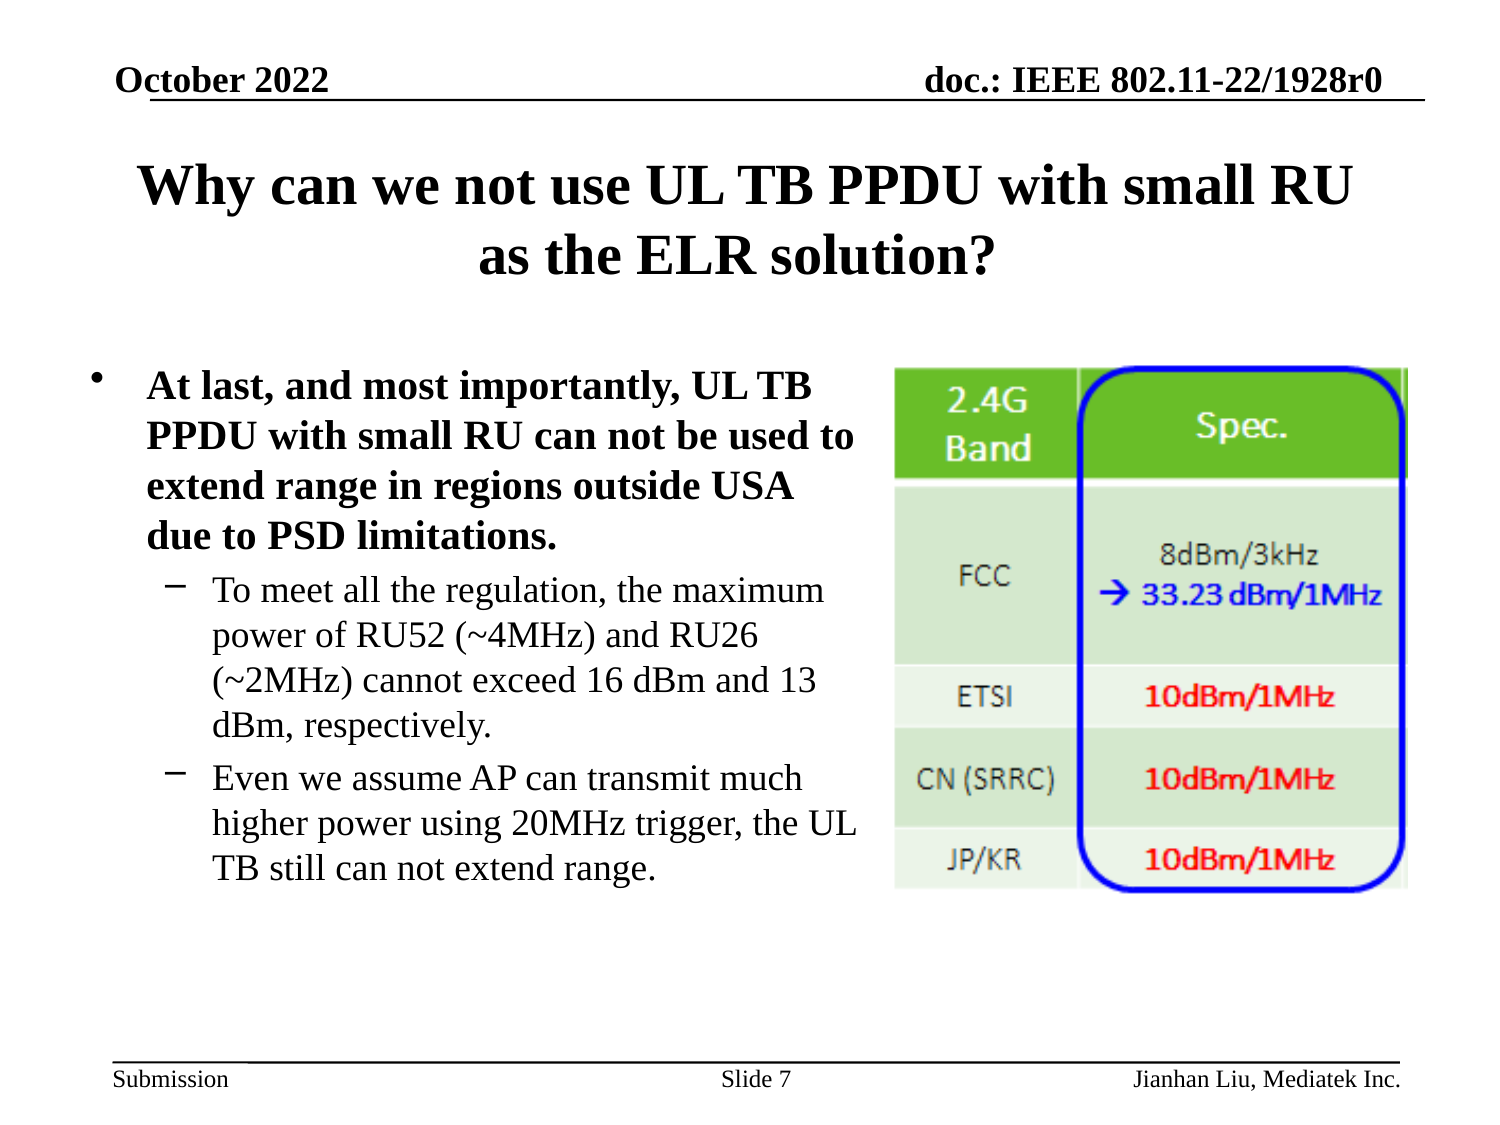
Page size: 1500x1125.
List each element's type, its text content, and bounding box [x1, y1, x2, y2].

slide_number Slide 7 [712, 1061, 800, 1093]
list At last, and most importantly, UL TB PPDU with small RU can not be used to extend range in regions outside USA due to PSD limitations. To meet all the regulation, the maximum power of RU52 (~4MHz) and RU26 (~2MHz) cannot exceed 16 dBm and 13 dBm, respectively. Even we assume AP can transmit much higher power using 20MHz trigger, the UL TB still can not extend range. [74, 349, 874, 981]
title Why can we not use UL TB PPDU with small RU as the ELR solution? [107, 144, 1384, 288]
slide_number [114, 0, 334, 101]
footer Jianhan Liu, Mediatek Inc. [1129, 1061, 1402, 1093]
picture [891, 362, 1409, 901]
